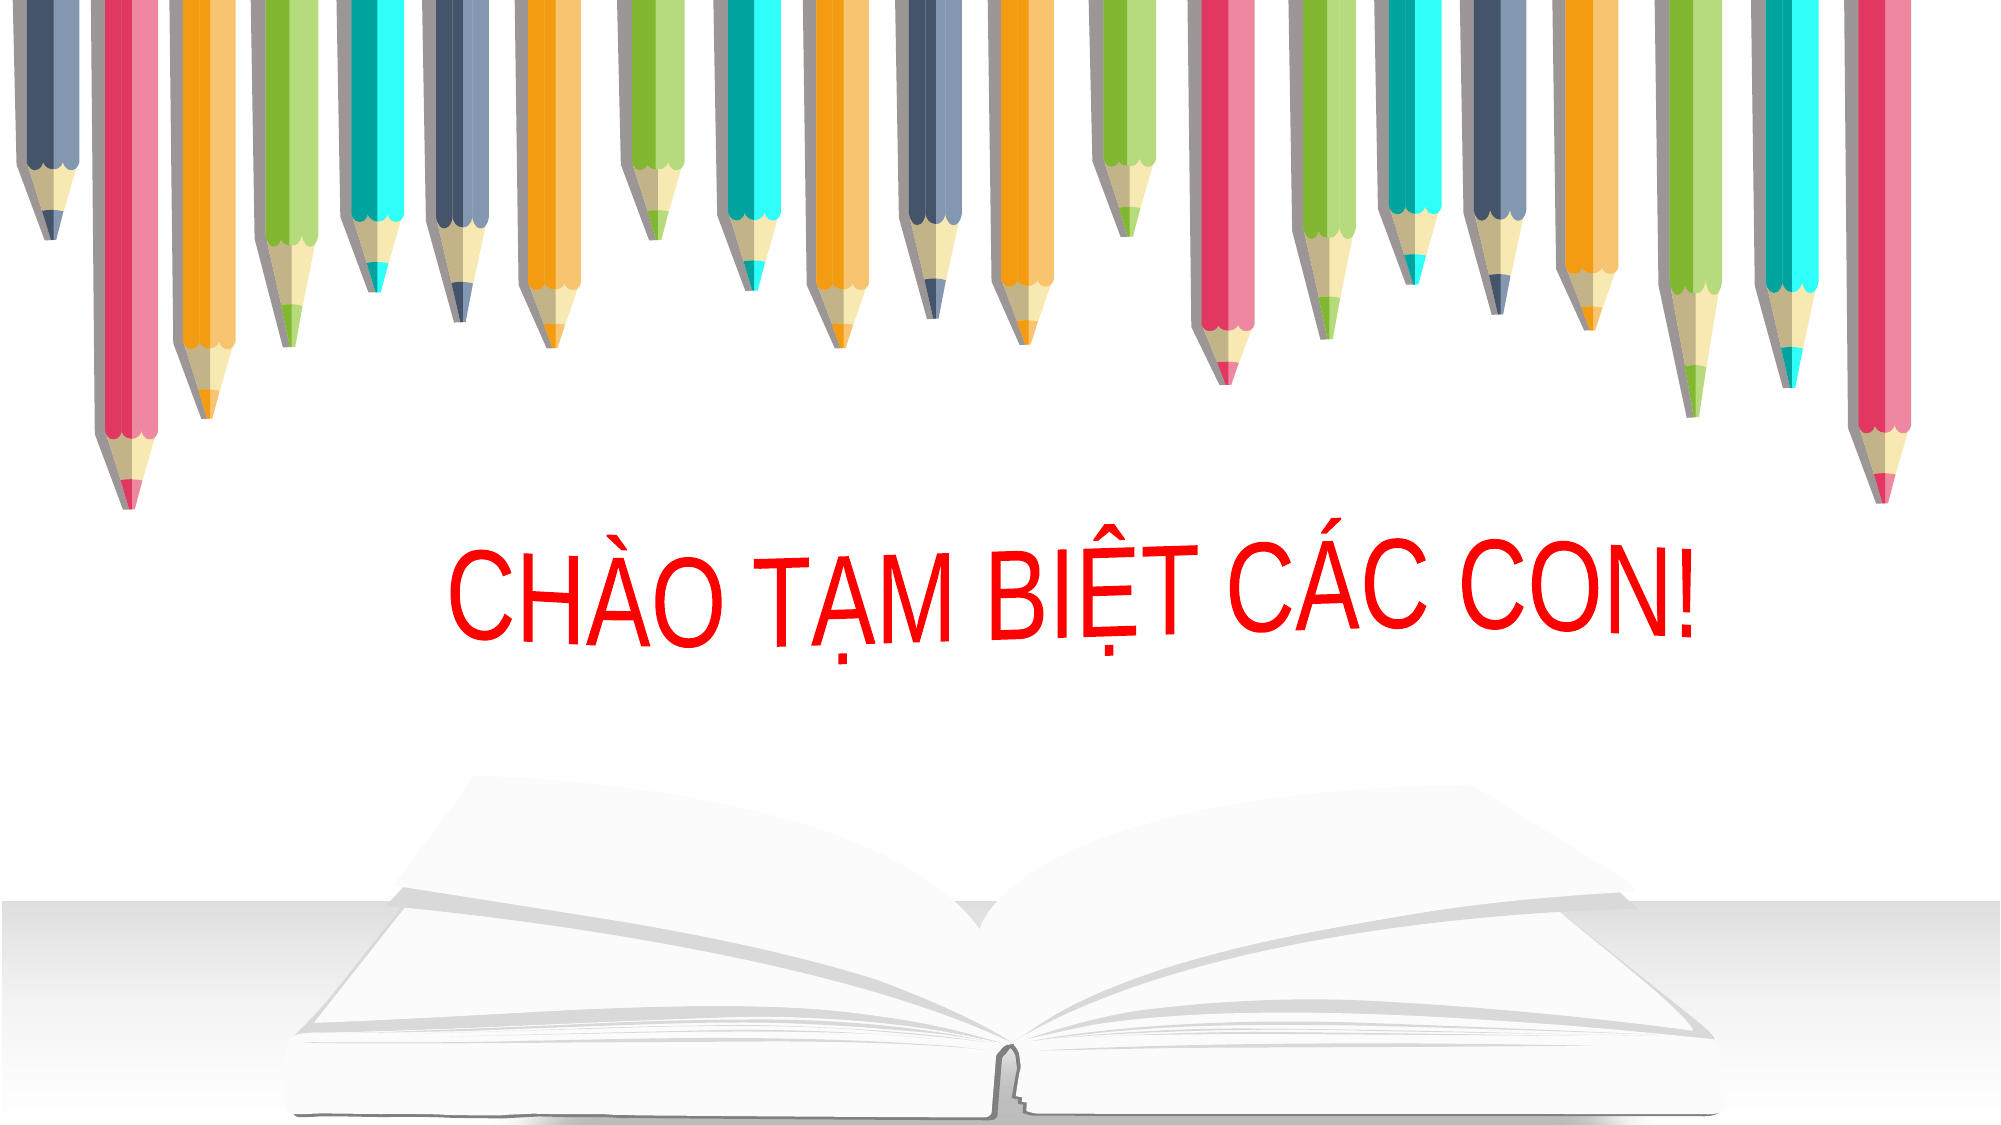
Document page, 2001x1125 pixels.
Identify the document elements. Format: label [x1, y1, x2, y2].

text_box [282, 775, 1766, 1125]
text_box [12, 0, 1912, 510]
text_box [1, 900, 282, 1125]
text_box [1766, 900, 2000, 1125]
